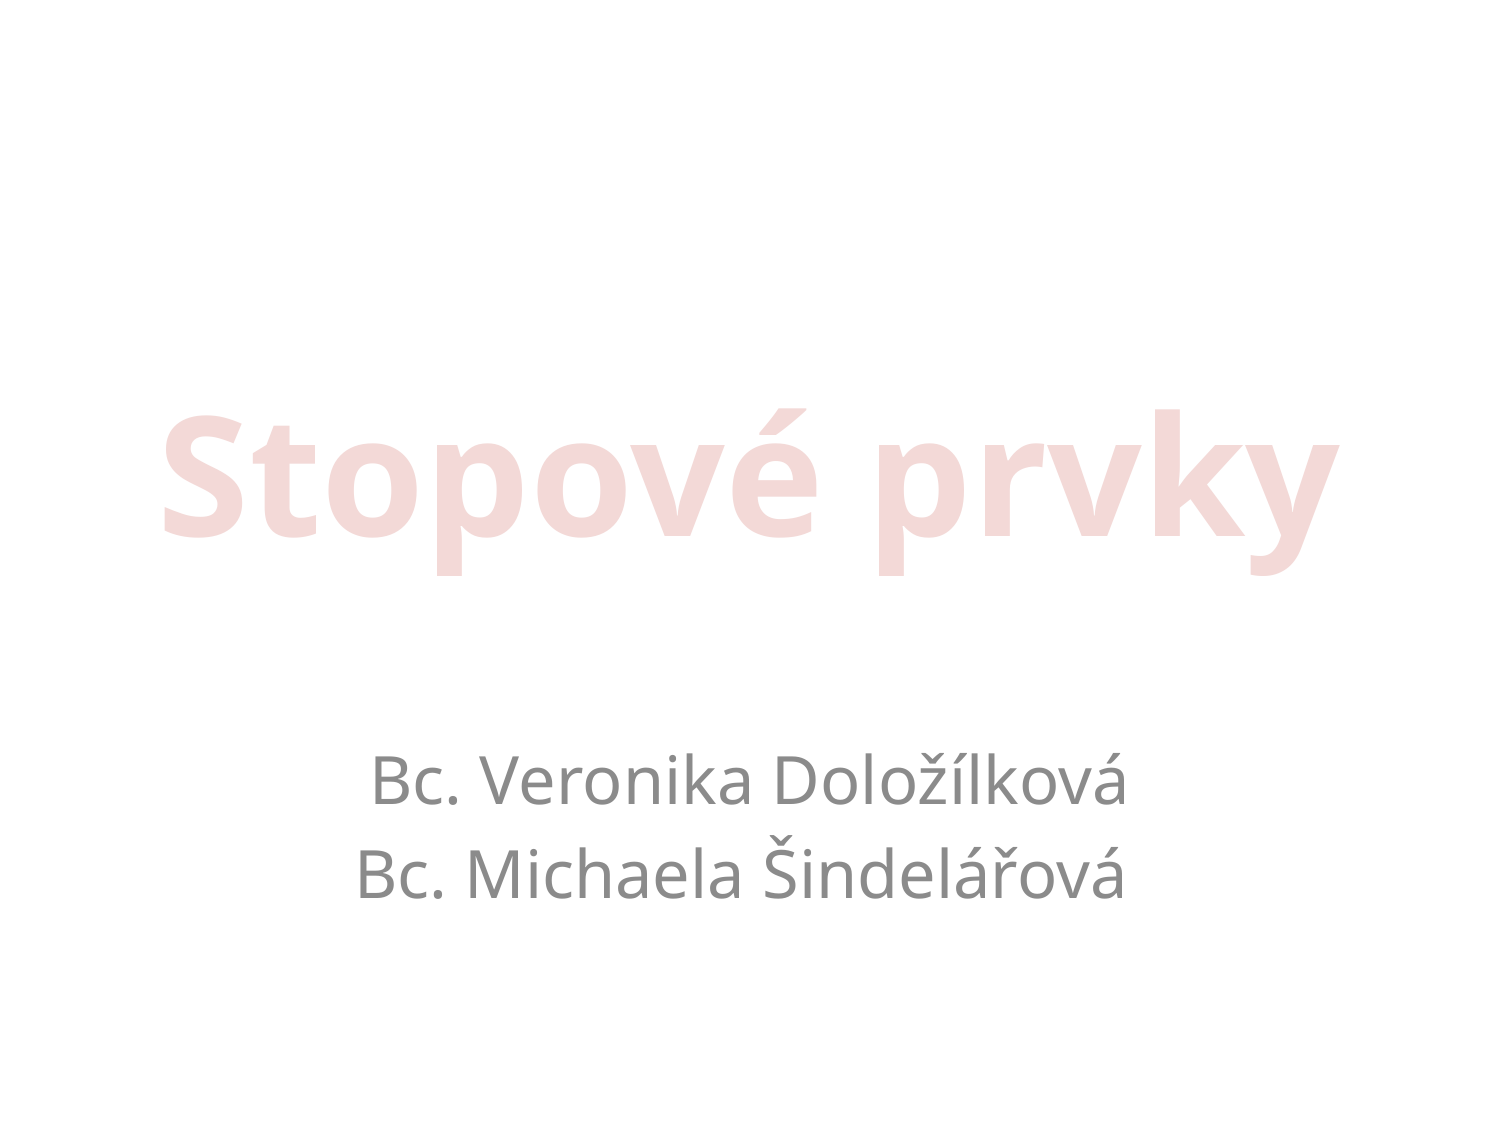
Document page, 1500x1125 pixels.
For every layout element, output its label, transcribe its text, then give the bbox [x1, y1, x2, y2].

subtitle Bc. Veronika Doložílková Bc. Michaela Šindelářová [225, 637, 1275, 925]
title Stopové prvky [112, 349, 1388, 591]
